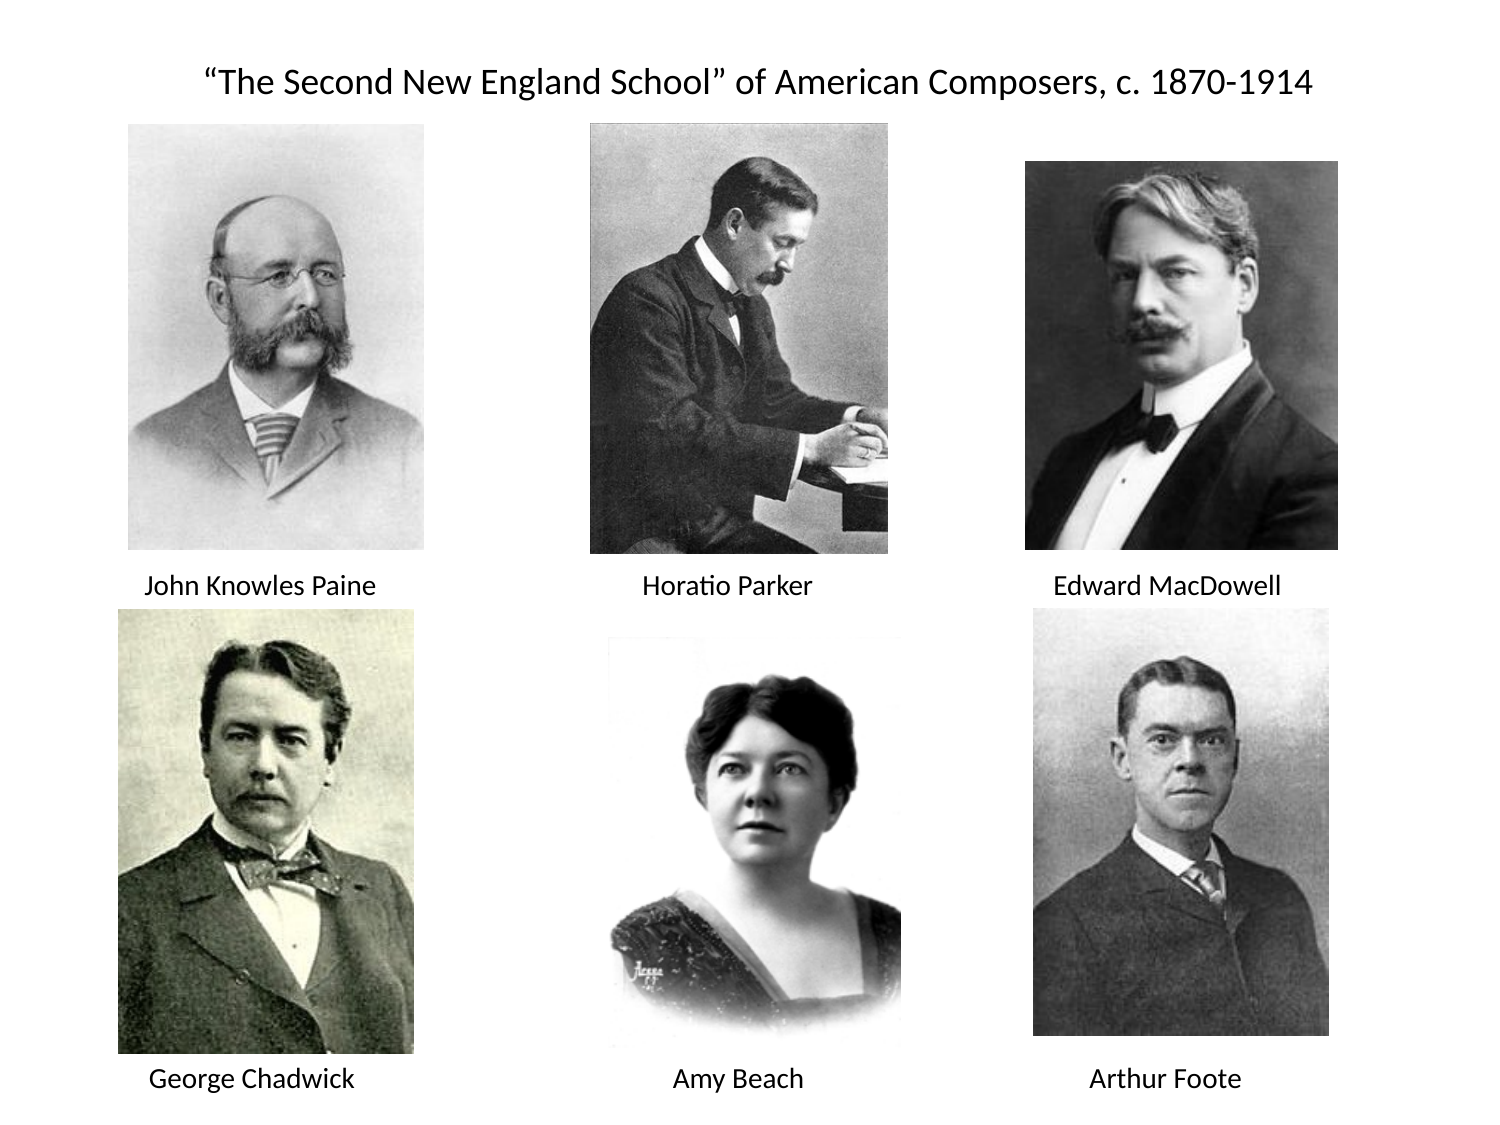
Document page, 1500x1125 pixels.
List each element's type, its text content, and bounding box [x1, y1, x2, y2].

picture [608, 637, 901, 1048]
picture [128, 124, 424, 551]
text_box John Knowles Paine Horatio Parker Edward MacDowell [129, 559, 1380, 609]
text_box “The Second New England School” of American Composers, c. 1870-1914 [187, 49, 1413, 110]
text_box George Chadwick Amy Beach Arthur Foote [114, 1051, 1365, 1102]
picture [1033, 608, 1330, 1036]
picture [589, 123, 888, 554]
picture [1024, 160, 1339, 551]
picture [117, 609, 415, 1054]
